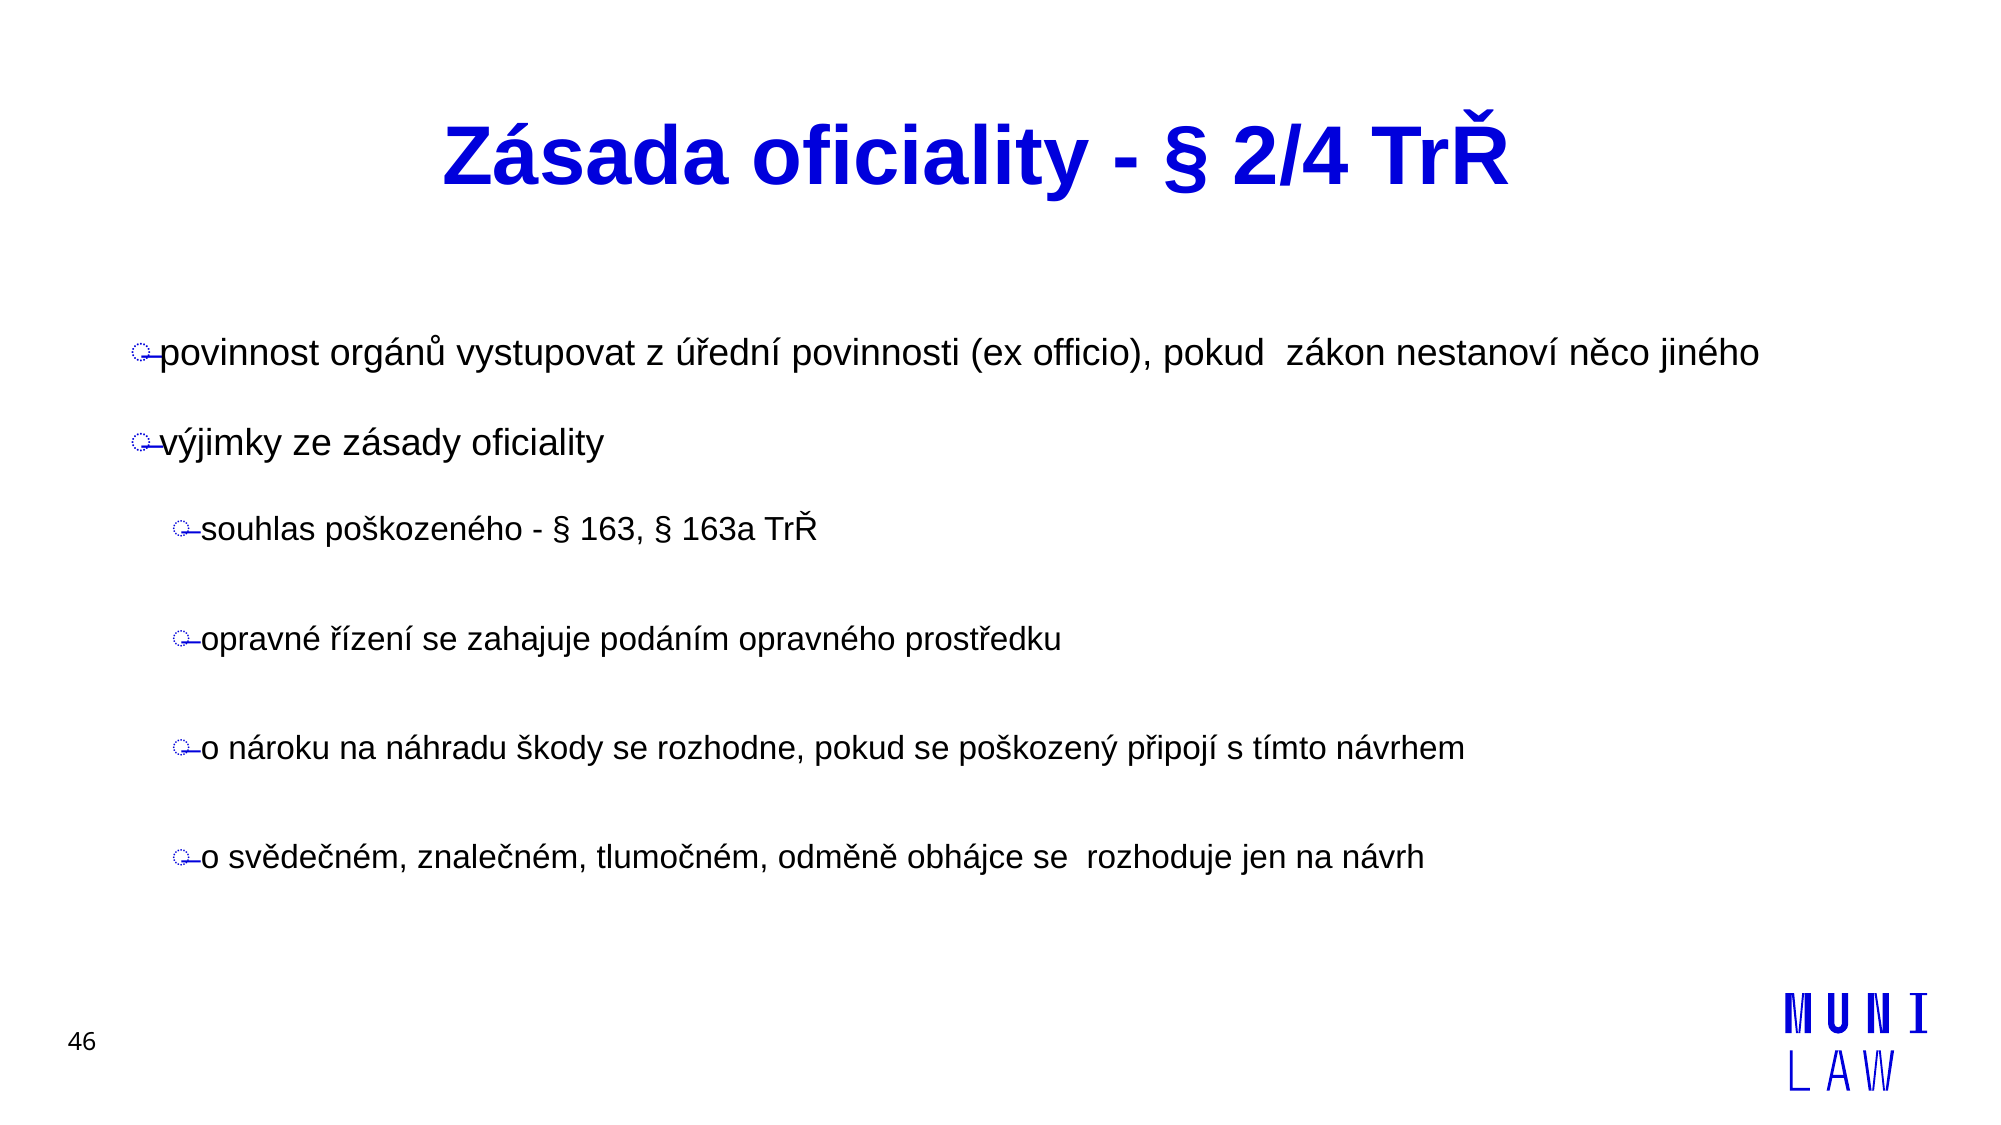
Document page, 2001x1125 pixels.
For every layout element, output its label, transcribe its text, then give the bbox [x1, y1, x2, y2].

title Zásada oficiality - § 2/4 TrŘ [118, 118, 1883, 193]
list povinnost orgánů vystupovat z úřední povinnosti (ex officio), pokud zákon nestanoví něco jiného výjimky ze zásady oficiality souhlas poškozeného - § 163, § 163a TrŘ opravné řízení se zahajuje podáním opravného prostředku o nároku na náhradu škody se rozhodne, pokud se poškozený připojí s tímto návrhem o svědečném, znalečném, tlumočném, odměně obhájce se rozhoduje jen na návrh [118, 277, 1883, 957]
slide_number 46 [67, 1021, 110, 1063]
